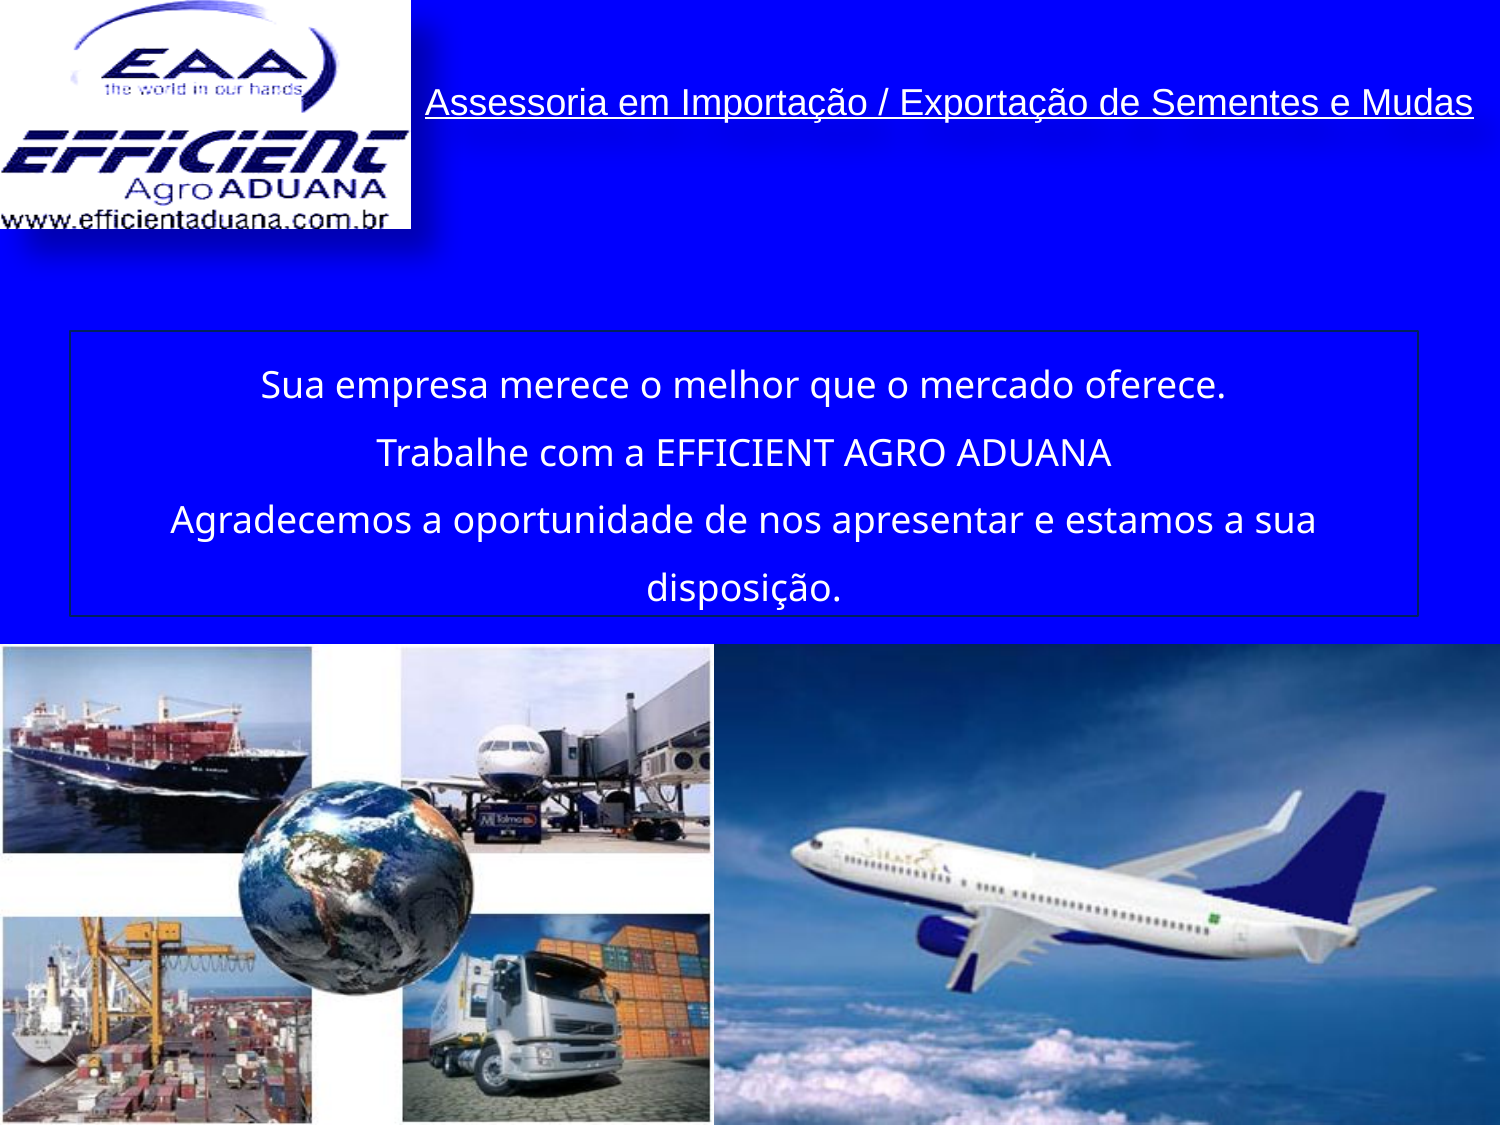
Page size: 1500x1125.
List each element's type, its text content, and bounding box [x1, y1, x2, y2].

text_box Sua empresa merece o melhor que o mercado oferece. Trabalhe com a EFFICIENT AGRO ADUANA Agradecemos a oportunidade de nos apresentar e estamos a sua disposição. [68, 329, 1420, 618]
picture [0, 644, 1500, 1125]
picture [0, 0, 411, 229]
text_box Assessoria em Importação / Exportação de Sementes e Mudas [415, 70, 1497, 130]
